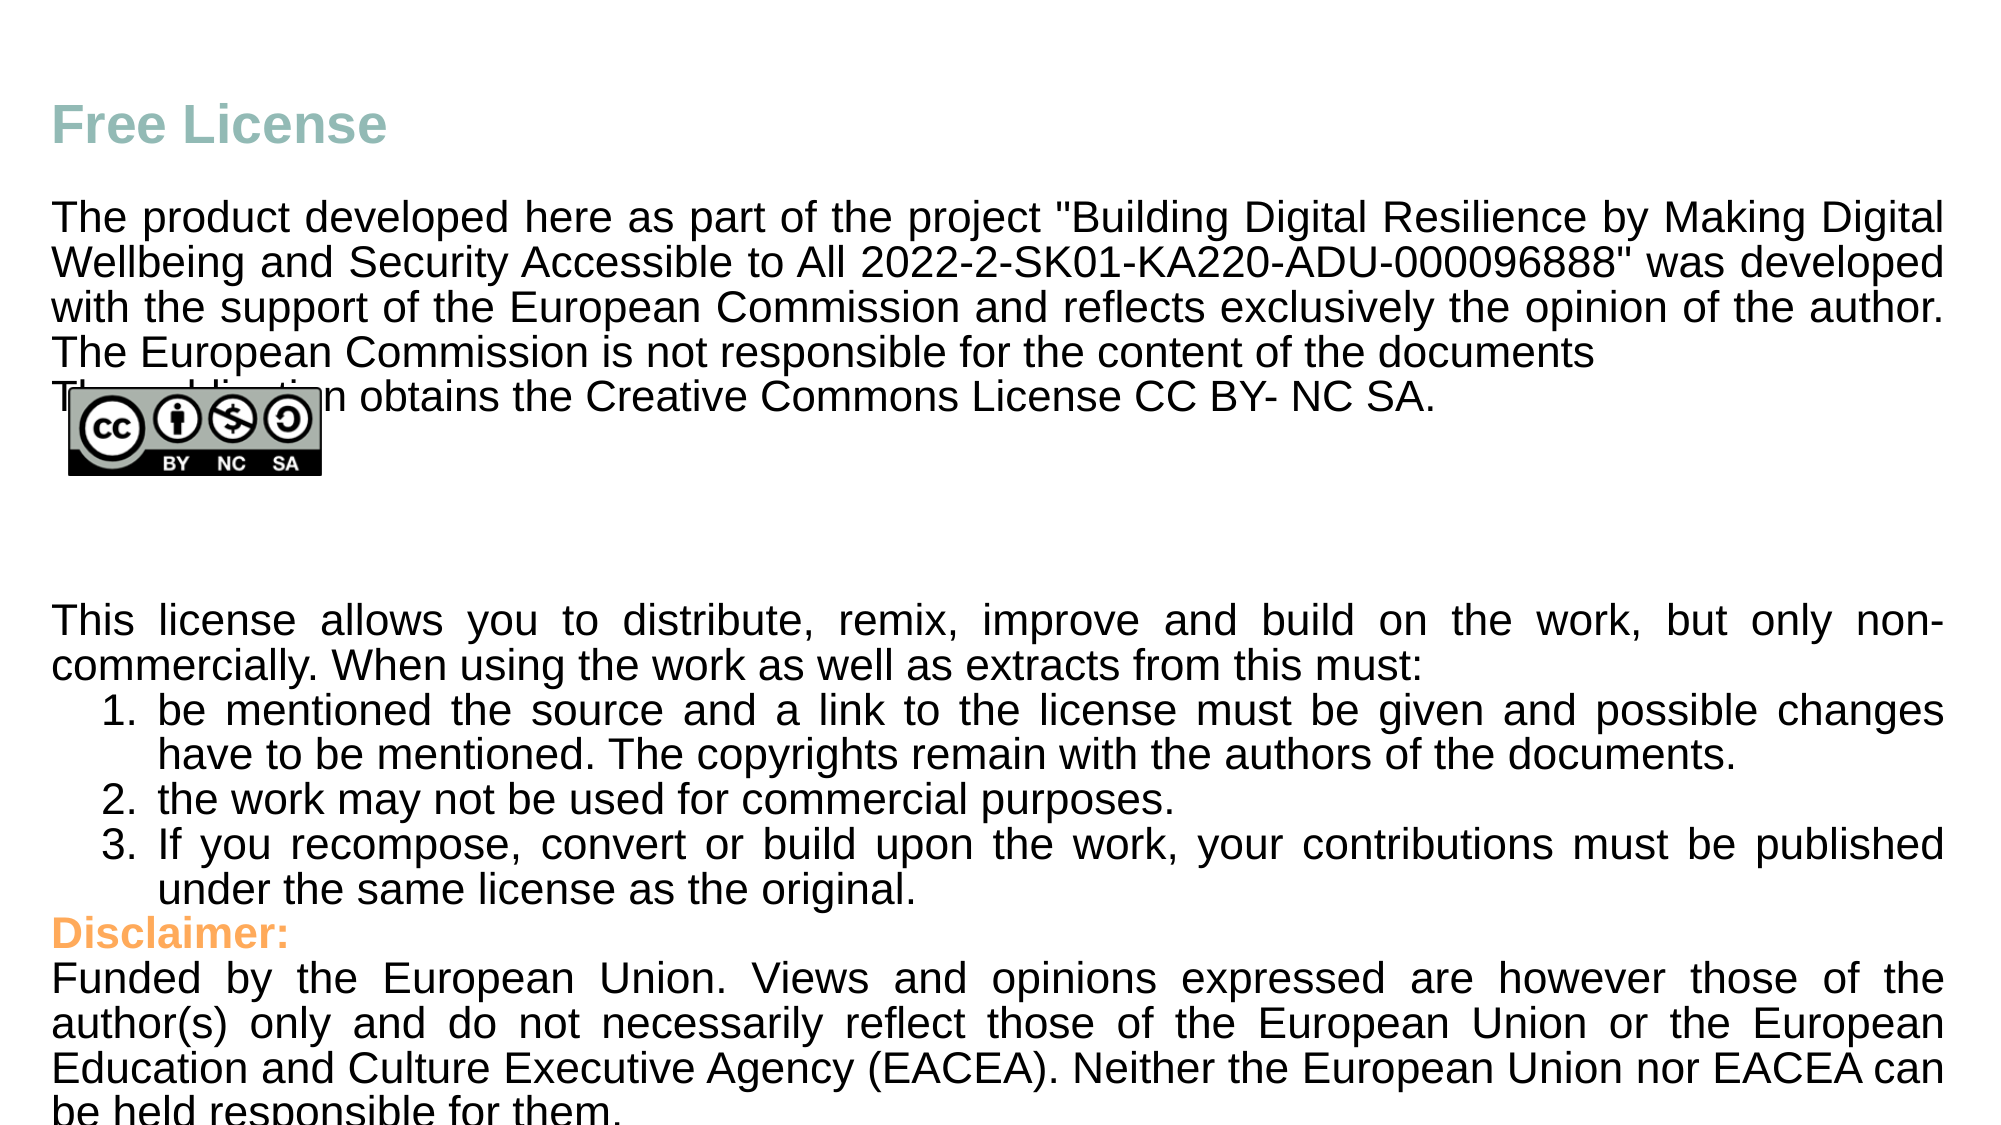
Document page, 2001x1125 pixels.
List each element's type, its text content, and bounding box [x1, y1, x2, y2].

text_box [66, 387, 324, 476]
text_box Free License The product developed here as part of the project "Building Digital Resilience by Making Digital Wellbeing and Security Accessible to All 2022-2-SK01-KA220-ADU-000096888" was developed with the support of the European Commission and reflects exclusively the opinion of the author. The European Commission is not responsible for the content of the documents The publication obtains the Creative Commons License CC BY- NC SA. This license allows you to distribute, remix, improve and build on the work, but only non-commercially. When using the work as well as extracts from this must: be mentioned the source and a link to the license must be given and possible changes have to be mentioned. The copyrights remain with the authors of the documents. the work may not be used for commercial purposes. If you recompose, convert or build upon the work, your contributions must be published under the same license as the original. Disclaimer: Funded by the European Union. Views and opinions expressed are however those of the author(s) only and do not necessarily reflect those of the European Union or the European Education and Culture Executive Agency (EACEA). Neither the European Union nor EACEA can be held responsible for them. [51, 107, 1949, 1125]
